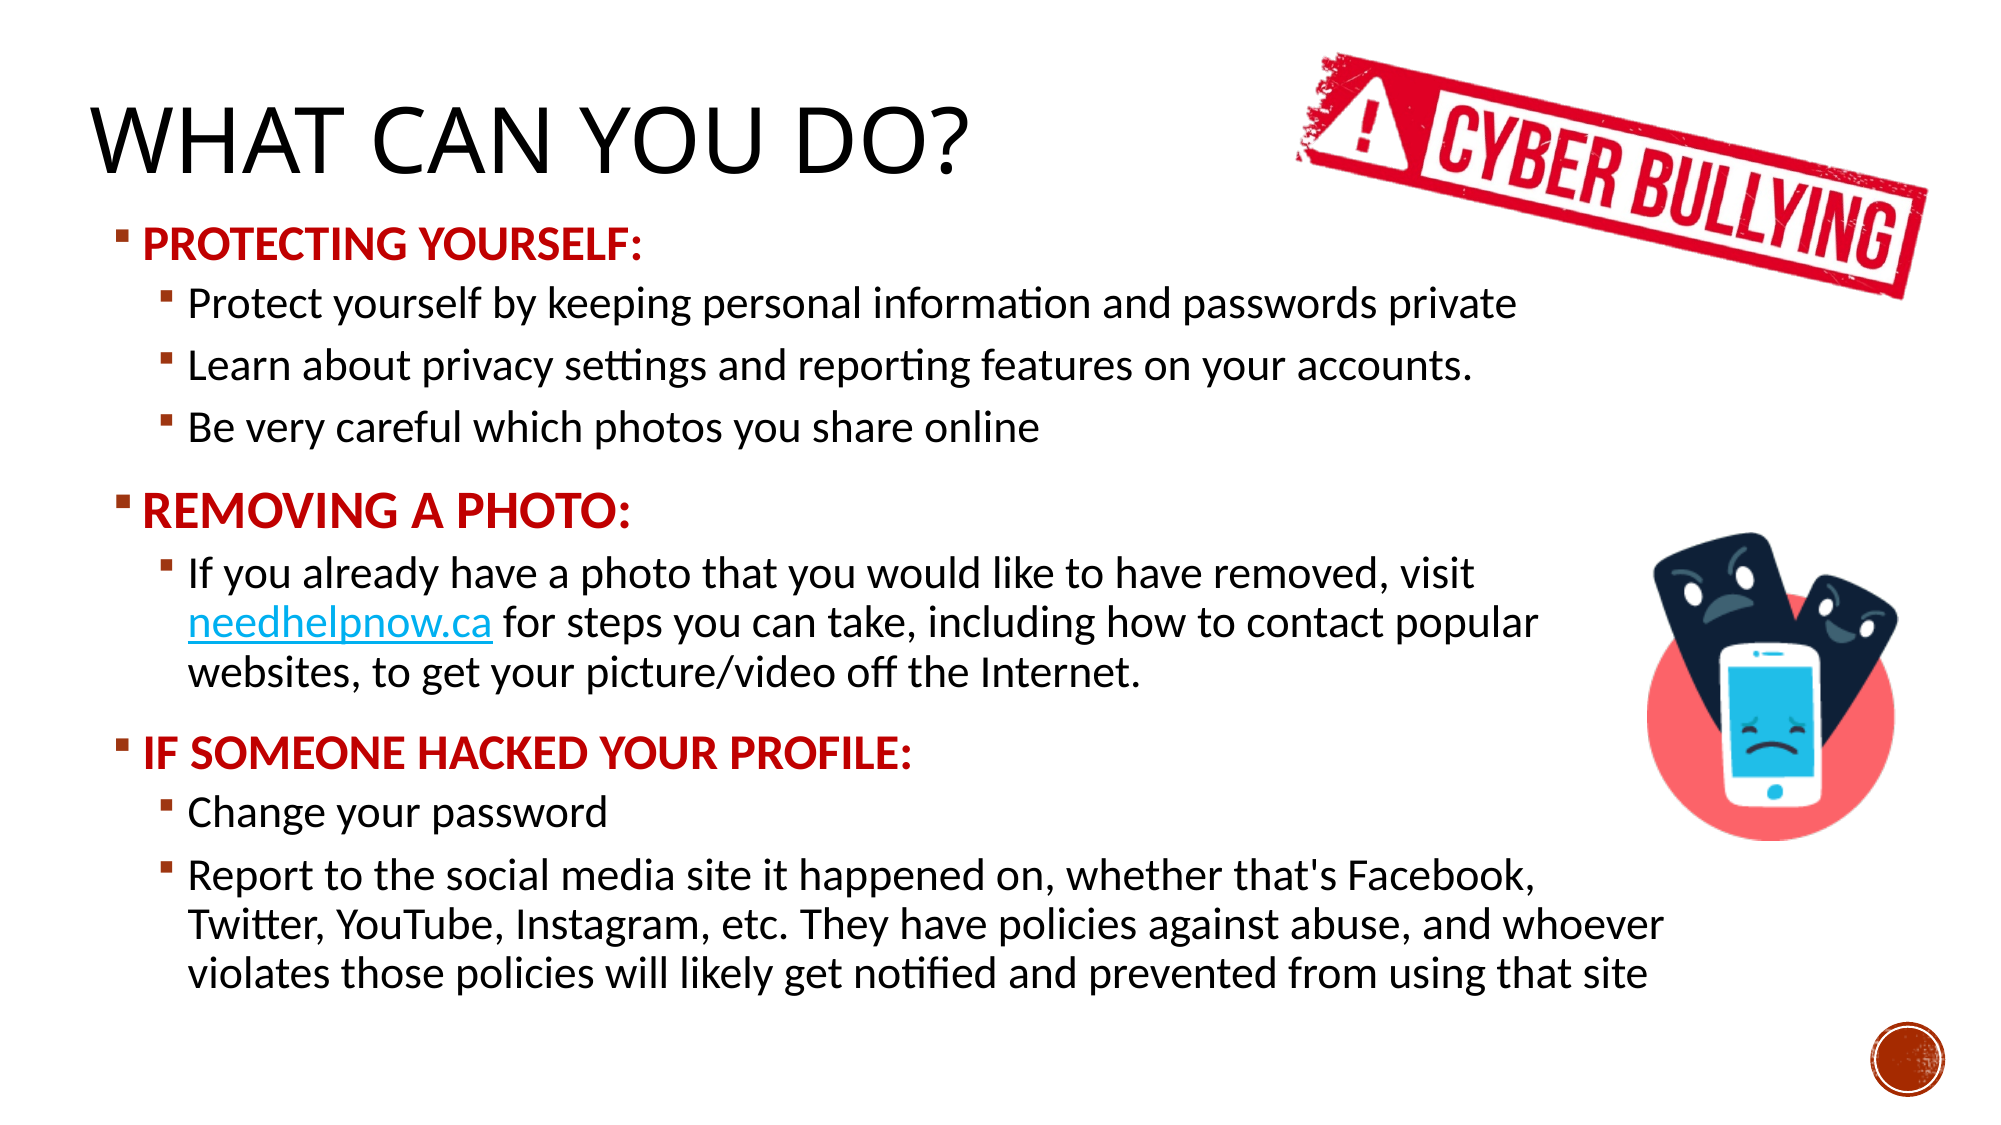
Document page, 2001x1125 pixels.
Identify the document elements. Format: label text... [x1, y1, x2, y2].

list PROTECTING YOURSELF: Protect yourself by keeping personal information and passwords private Learn about privacy settings and reporting features on your accounts. Be very careful which photos you share online REMOVING A PHOTO: If you already have a photo that you would like to have removed, visit needhelpnow.ca for steps you can take, including how to contact popular websites, to get your picture/video off the Internet. IF SOMEONE HACKED YOUR PROFILE: Change your password Report to the social media site it happened on, whether that's Facebook, Twitter, YouTube, Instagram, etc. They have policies against abuse, and whoever violates those policies will likely get notified and prevented from using that site [97, 209, 1685, 1047]
title WHAT CAN YOU DO? [74, 78, 1285, 210]
picture [1647, 532, 1899, 841]
picture [1253, 0, 1964, 449]
